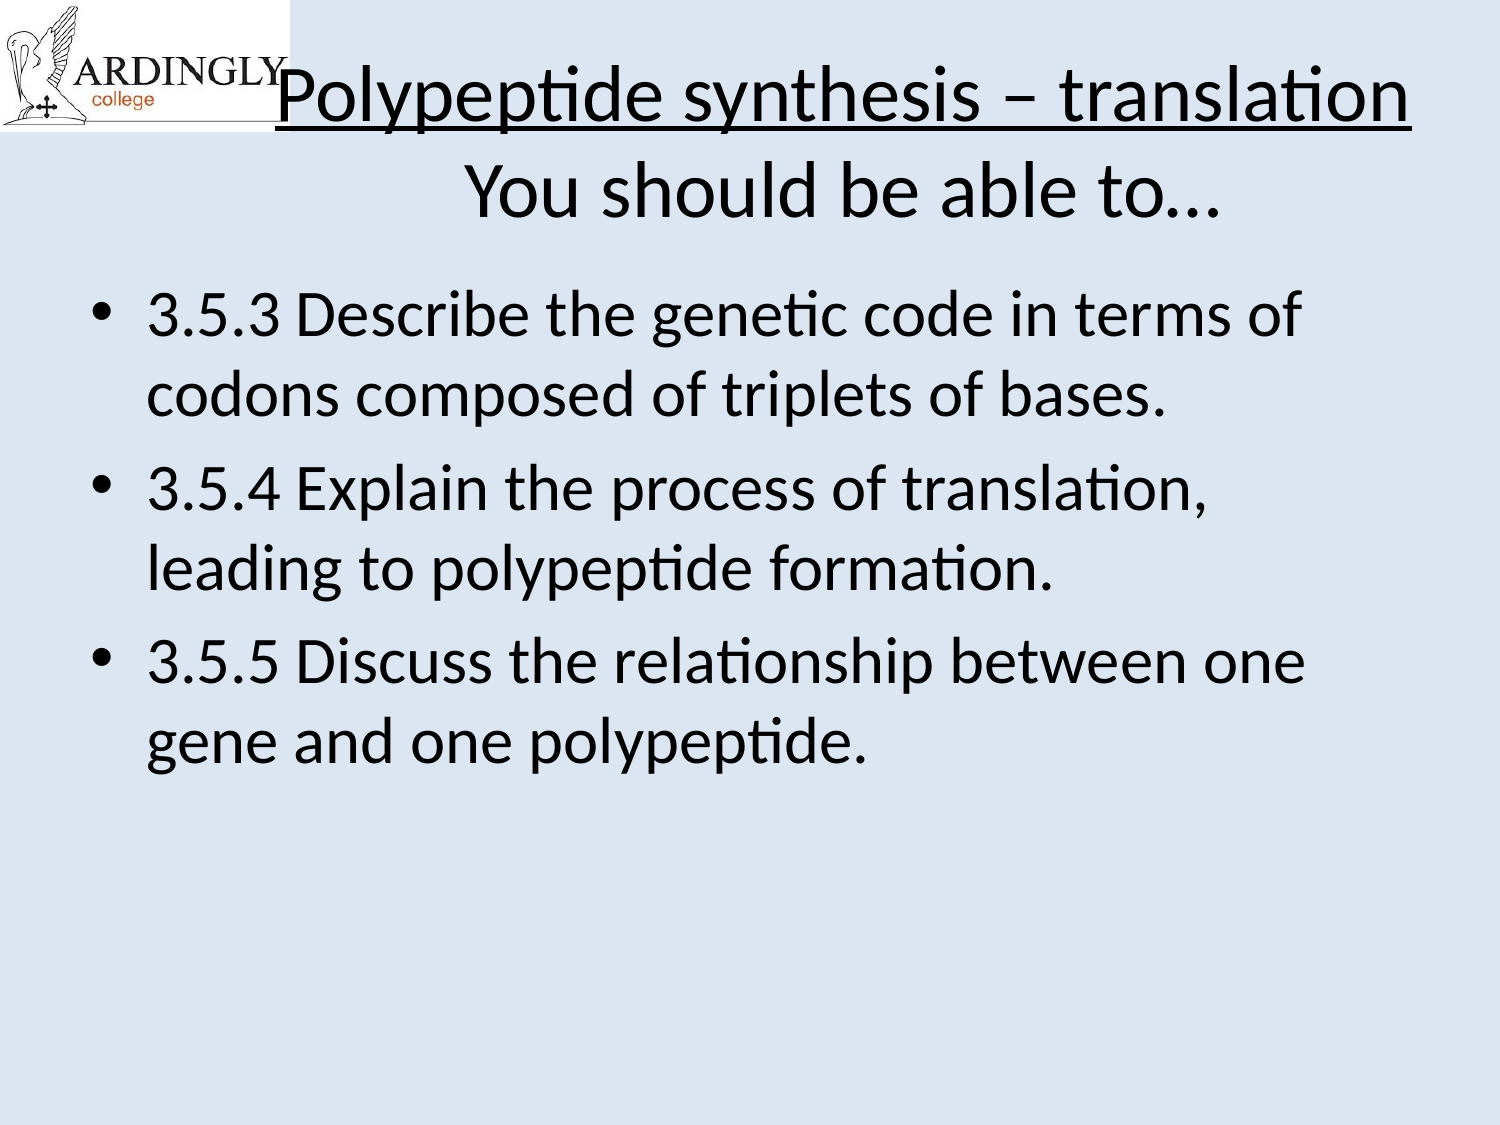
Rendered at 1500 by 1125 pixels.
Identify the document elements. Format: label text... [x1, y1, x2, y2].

list 3.5.3 Describe the genetic code in terms of codons composed of triplets of bases. 3.5.4 Explain the process of translation, leading to polypeptide formation. 3.5.5 Discuss the relationship between one gene and one polypeptide. [75, 262, 1425, 1005]
title Polypeptide synthesis – translation You should be able to… [187, 30, 1500, 244]
picture [0, 0, 290, 132]
